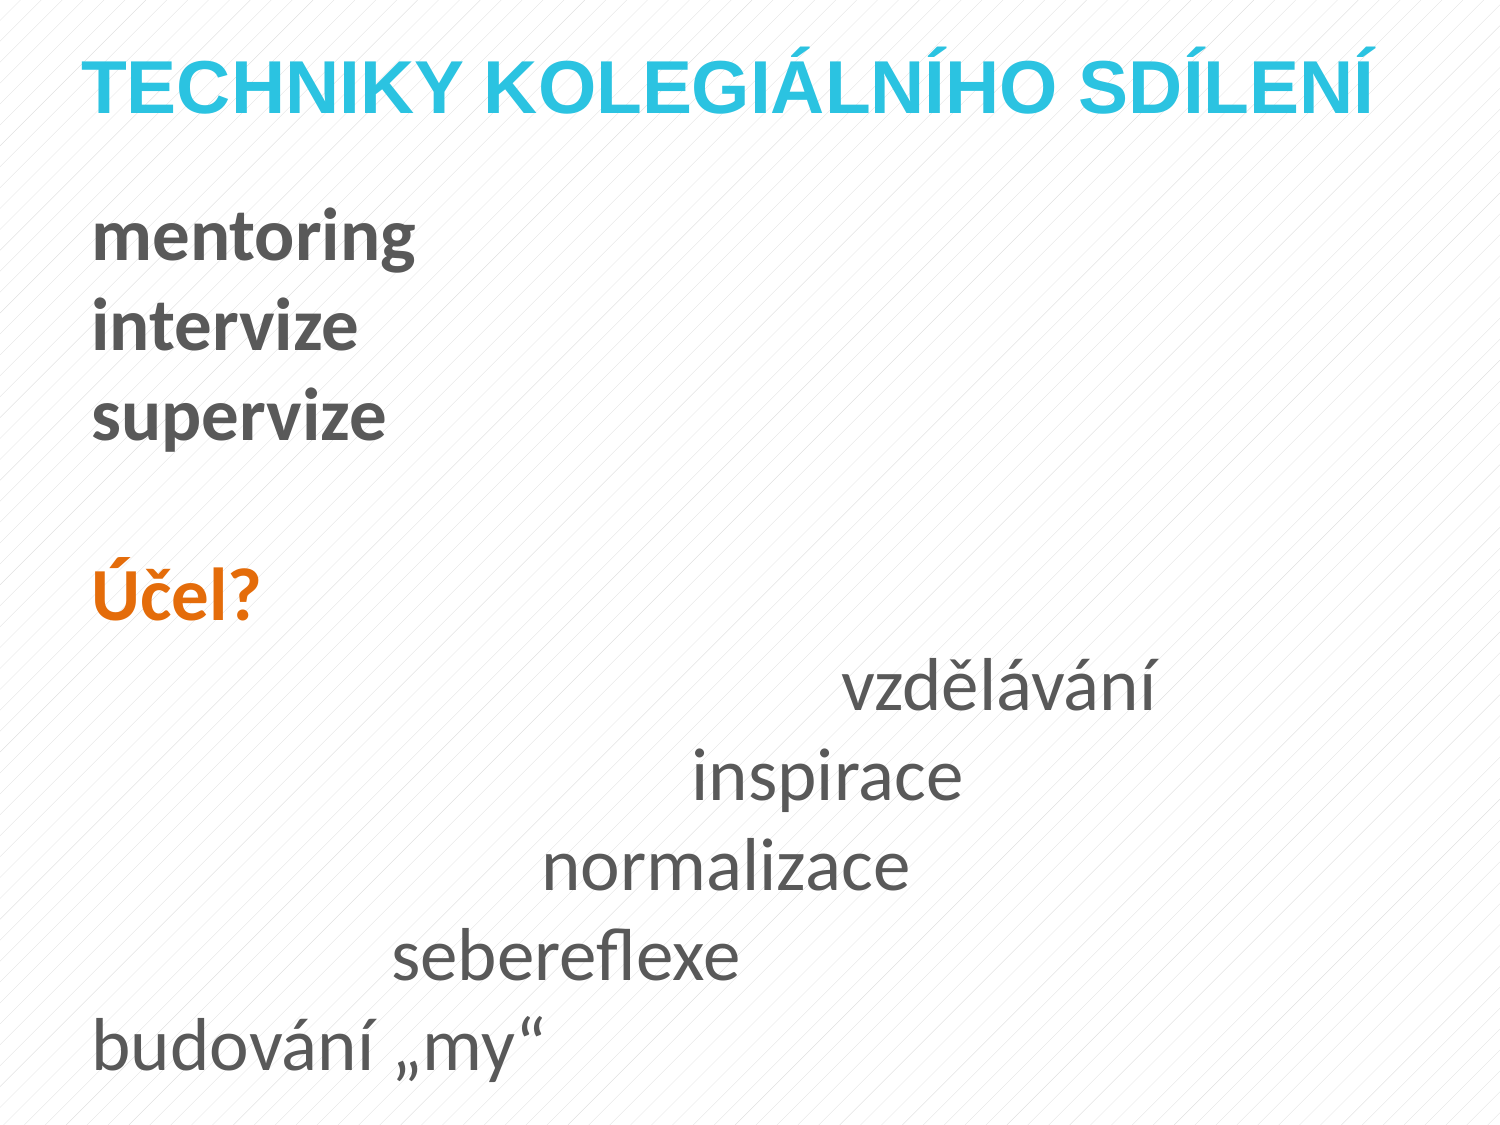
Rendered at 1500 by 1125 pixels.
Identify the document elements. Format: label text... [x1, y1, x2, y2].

title techniky kolegiálního sdílení [66, 30, 1447, 338]
text_box mentoring intervize supervize Účel? vzdělávání inspirace normalizace sebereflexe budování „my“ [76, 120, 1500, 1125]
